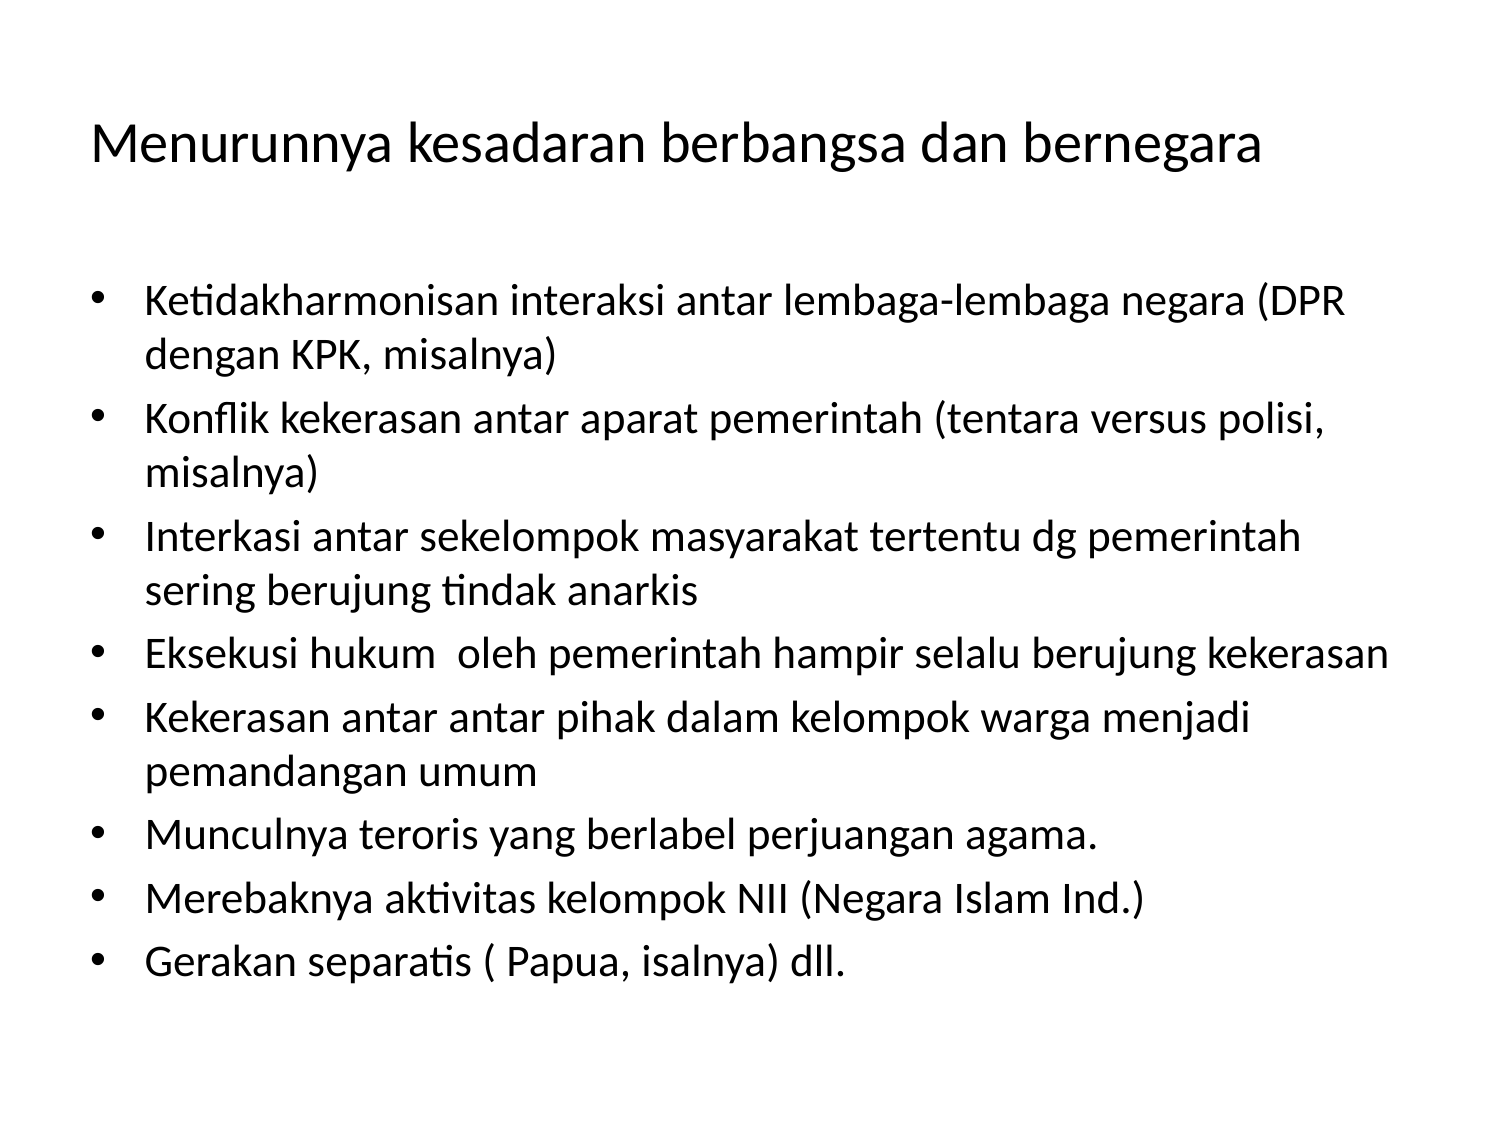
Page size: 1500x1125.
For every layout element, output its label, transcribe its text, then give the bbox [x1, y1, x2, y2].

title Menurunnya kesadaran berbangsa dan bernegara [75, 45, 1425, 233]
list Ketidakharmonisan interaksi antar lembaga-lembaga negara (DPR dengan KPK, misalnya) Konflik kekerasan antar aparat pemerintah (tentara versus polisi, misalnya) Interkasi antar sekelompok masyarakat tertentu dg pemerintah sering berujung tindak anarkis Eksekusi hukum oleh pemerintah hampir selalu berujung kekerasan Kekerasan antar antar pihak dalam kelompok warga menjadi pemandangan umum Munculnya teroris yang berlabel perjuangan agama. Merebaknya aktivitas kelompok NII (Negara Islam Ind.) Gerakan separatis ( Papua, isalnya) dll. [75, 262, 1425, 1005]
